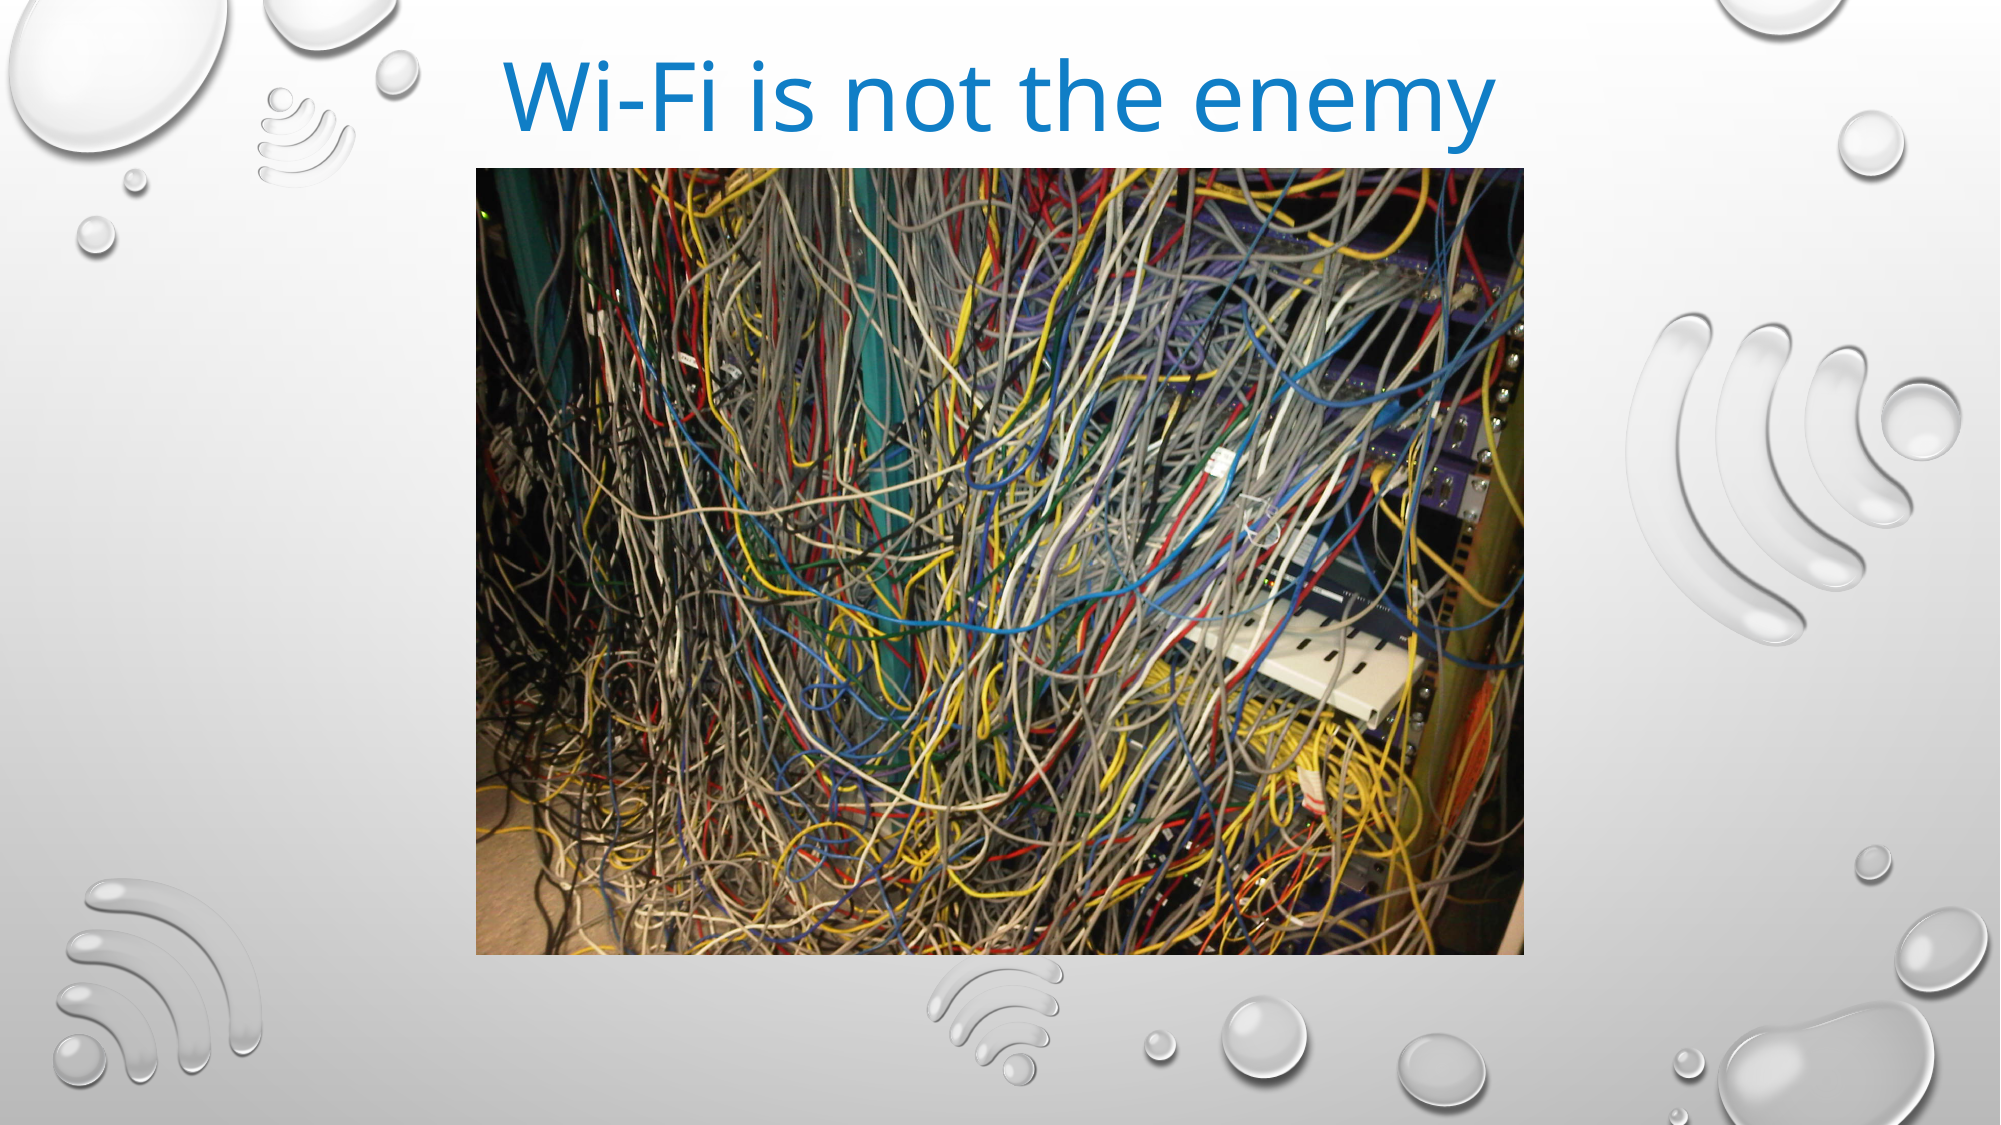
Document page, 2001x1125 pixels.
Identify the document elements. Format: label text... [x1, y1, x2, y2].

title Wi-Fi is not the enemy [149, 5, 1851, 196]
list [476, 168, 1524, 955]
picture [0, 0, 2000, 1125]
